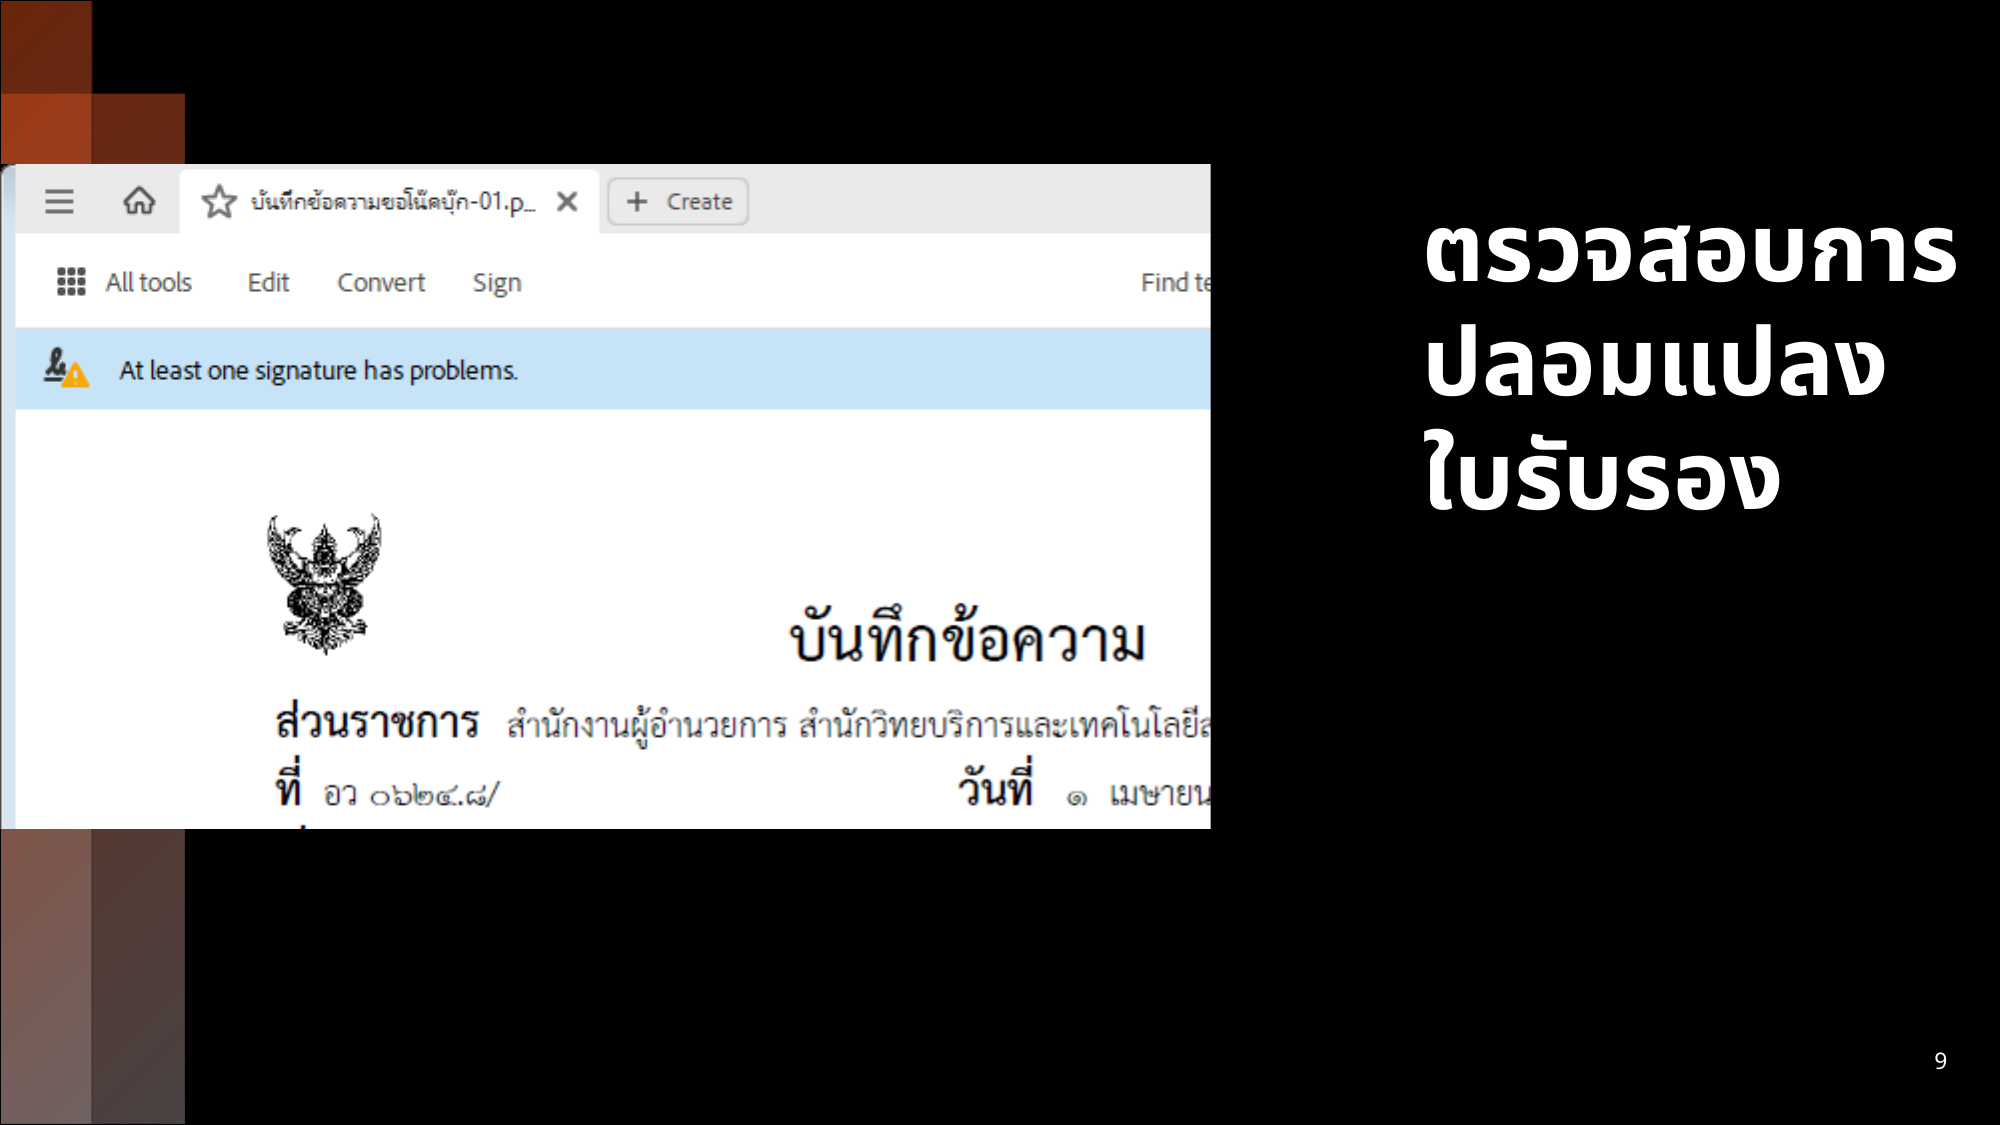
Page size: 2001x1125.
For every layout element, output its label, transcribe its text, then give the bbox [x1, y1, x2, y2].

text_box ตรวจสอบการปลอมแปลงใบรับรอง [1407, 179, 2000, 746]
picture [0, 164, 1211, 829]
slide_number 9 [1828, 1032, 1963, 1093]
